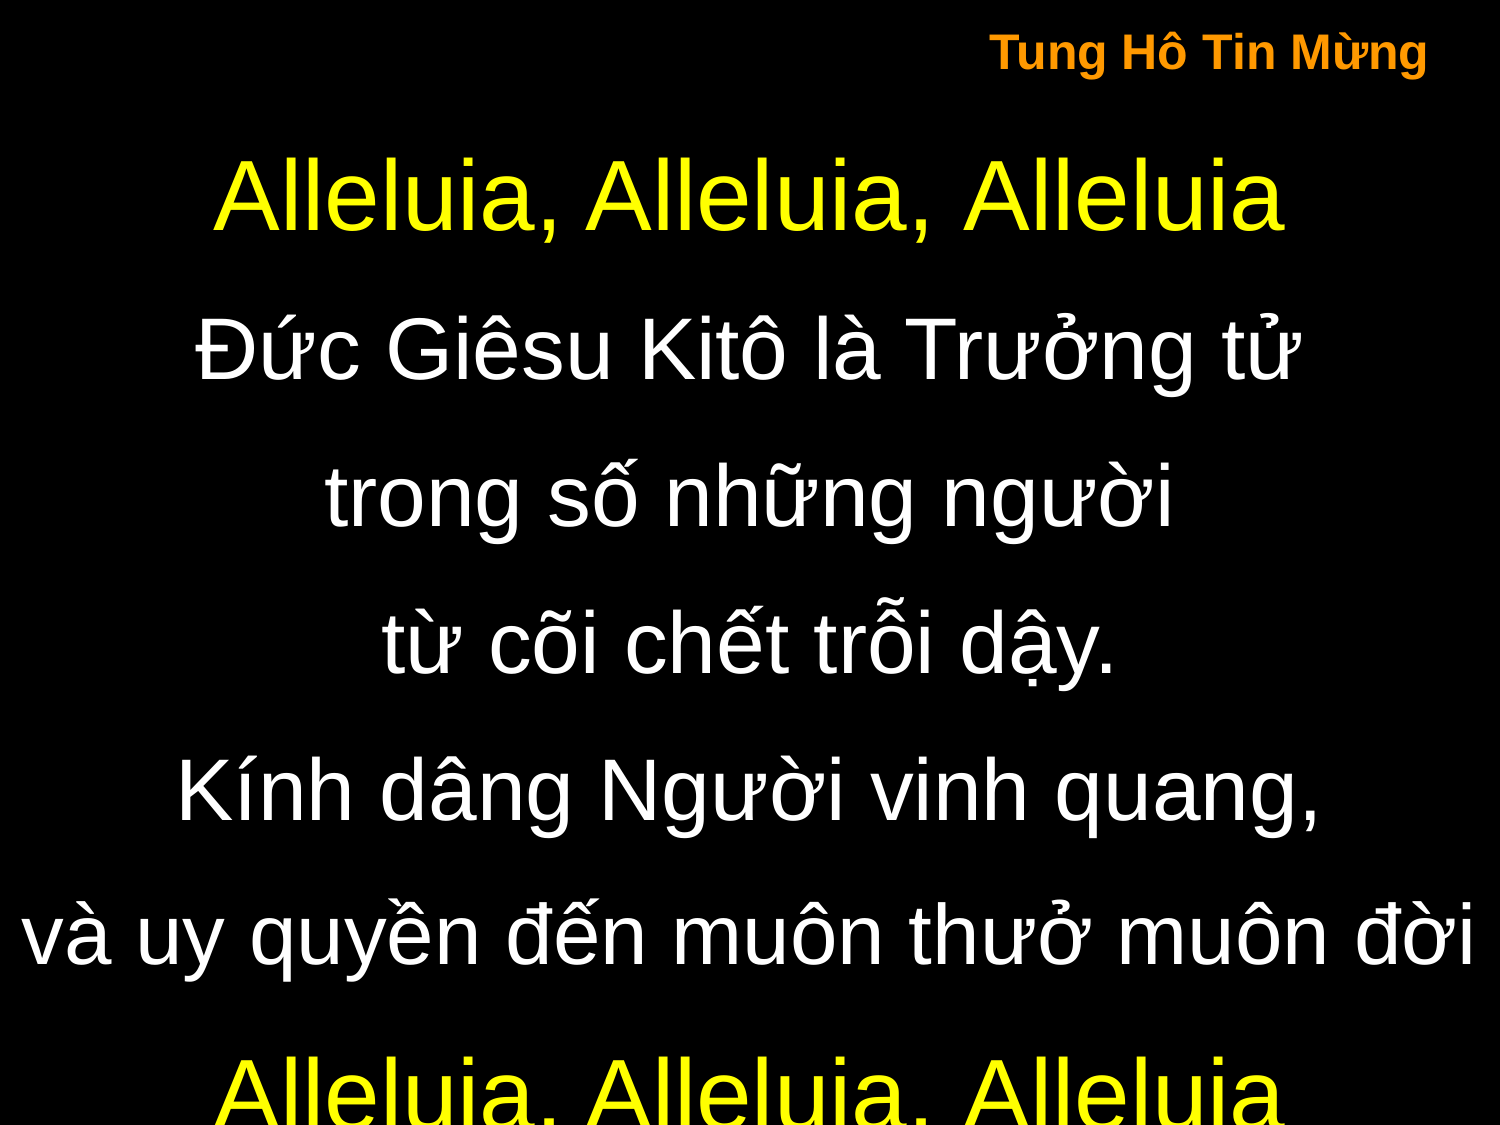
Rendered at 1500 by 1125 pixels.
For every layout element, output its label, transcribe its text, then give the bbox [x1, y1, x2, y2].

text_box Tung Hô Tin Mừng [974, 11, 1500, 75]
text_box Alleluia, Alleluia, Alleluia Đức Giêsu Kitô là Trưởng tử trong số những người từ cõi chết trỗi dậy. Kính dâng Người vinh quang, và uy quyền đến muôn thưở muôn đời Alleluia, Alleluia, Alleluia [0, 75, 1500, 1125]
